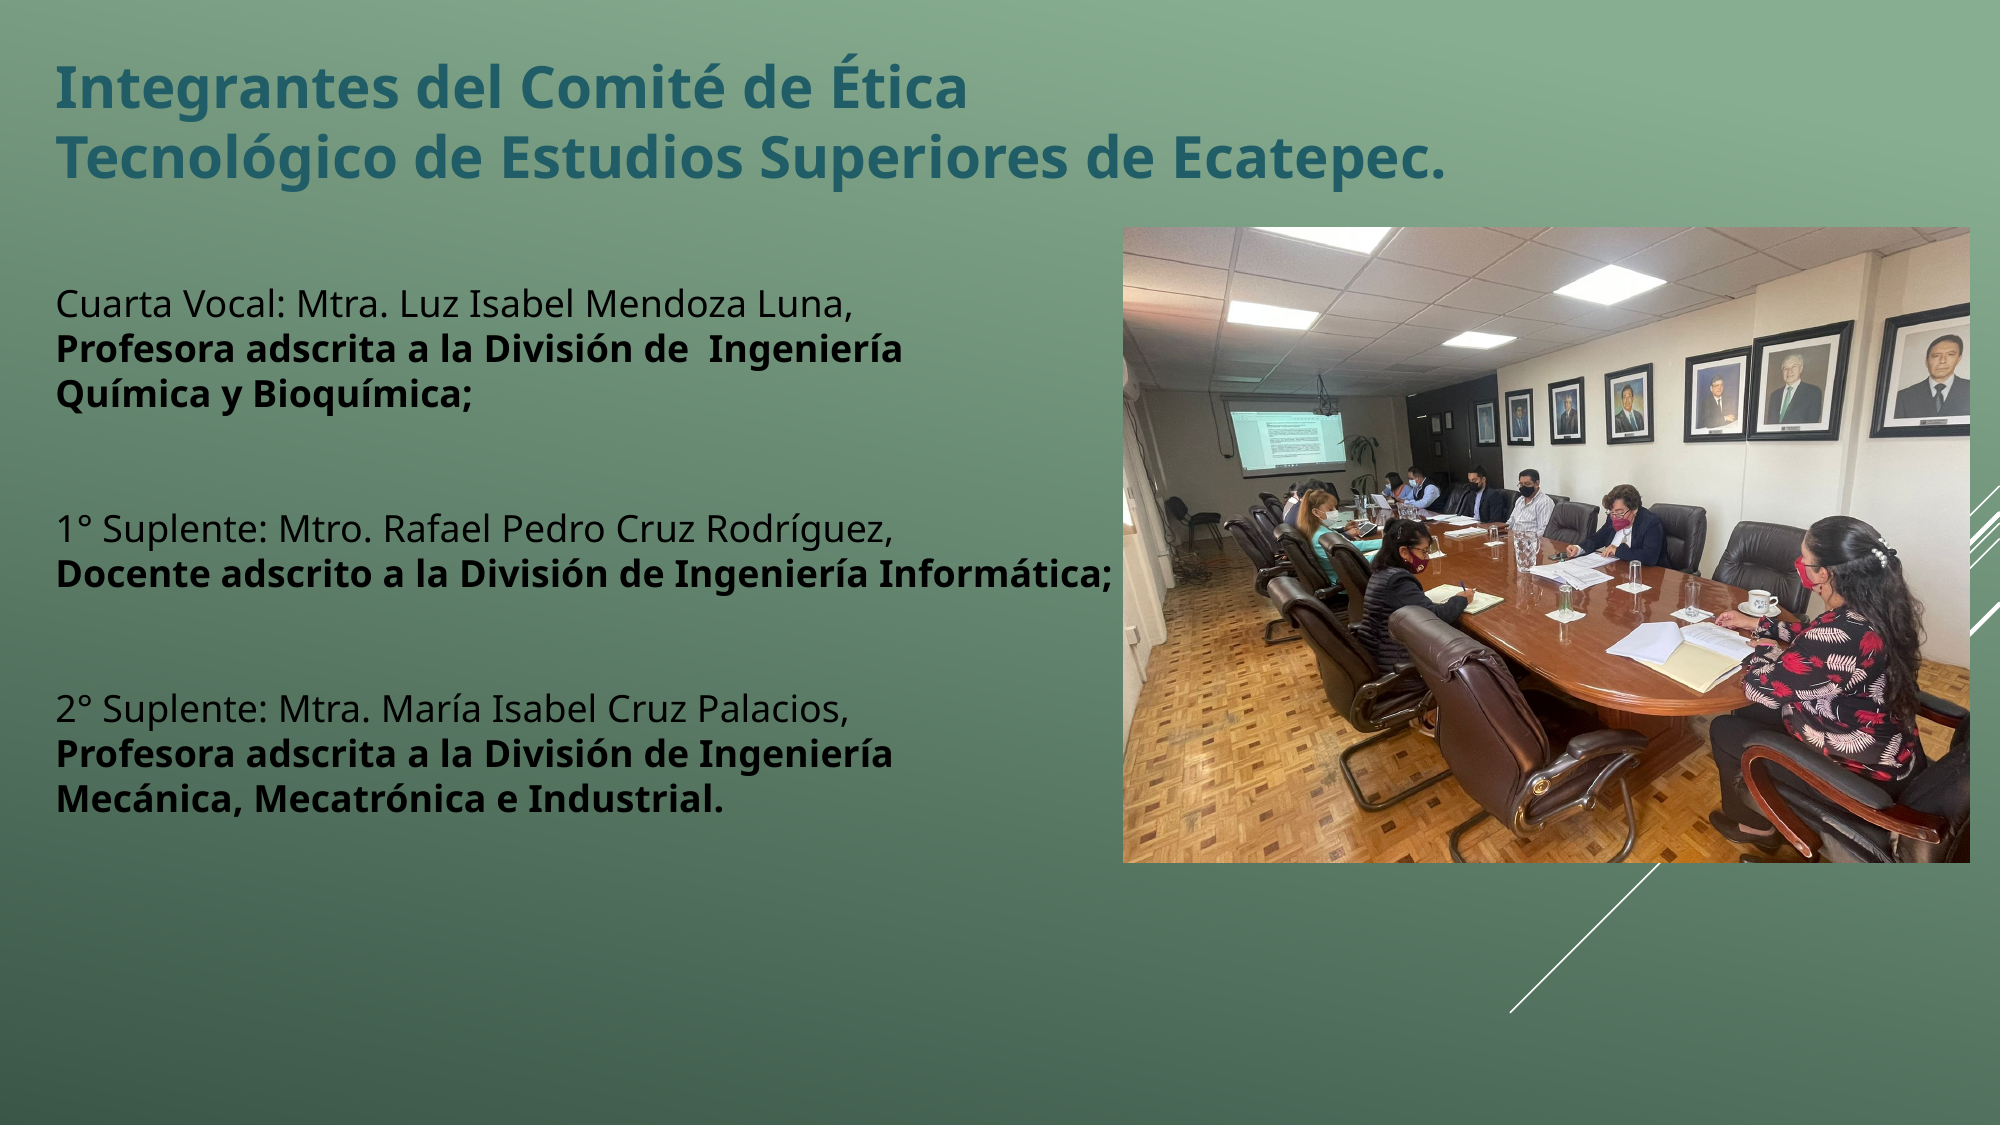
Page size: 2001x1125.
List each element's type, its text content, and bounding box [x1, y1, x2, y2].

picture [1123, 227, 1971, 863]
text_box Cuarta Vocal: Mtra. Luz Isabel Mendoza Luna, Profesora adscrita a la División de Ingeniería Química y Bioquímica; 1° Suplente: Mtro. Rafael Pedro Cruz Rodríguez, Docente adscrito a la División de Ingeniería Informática; 2° Suplente: Mtra. María Isabel Cruz Palacios, Profesora adscrita a la División de Ingeniería Mecánica, Mecatrónica e Industrial. [40, 227, 1123, 828]
text_box Integrantes del Comité de Ética Tecnológico de Estudios Superiores de Ecatepec. [40, 42, 1672, 198]
